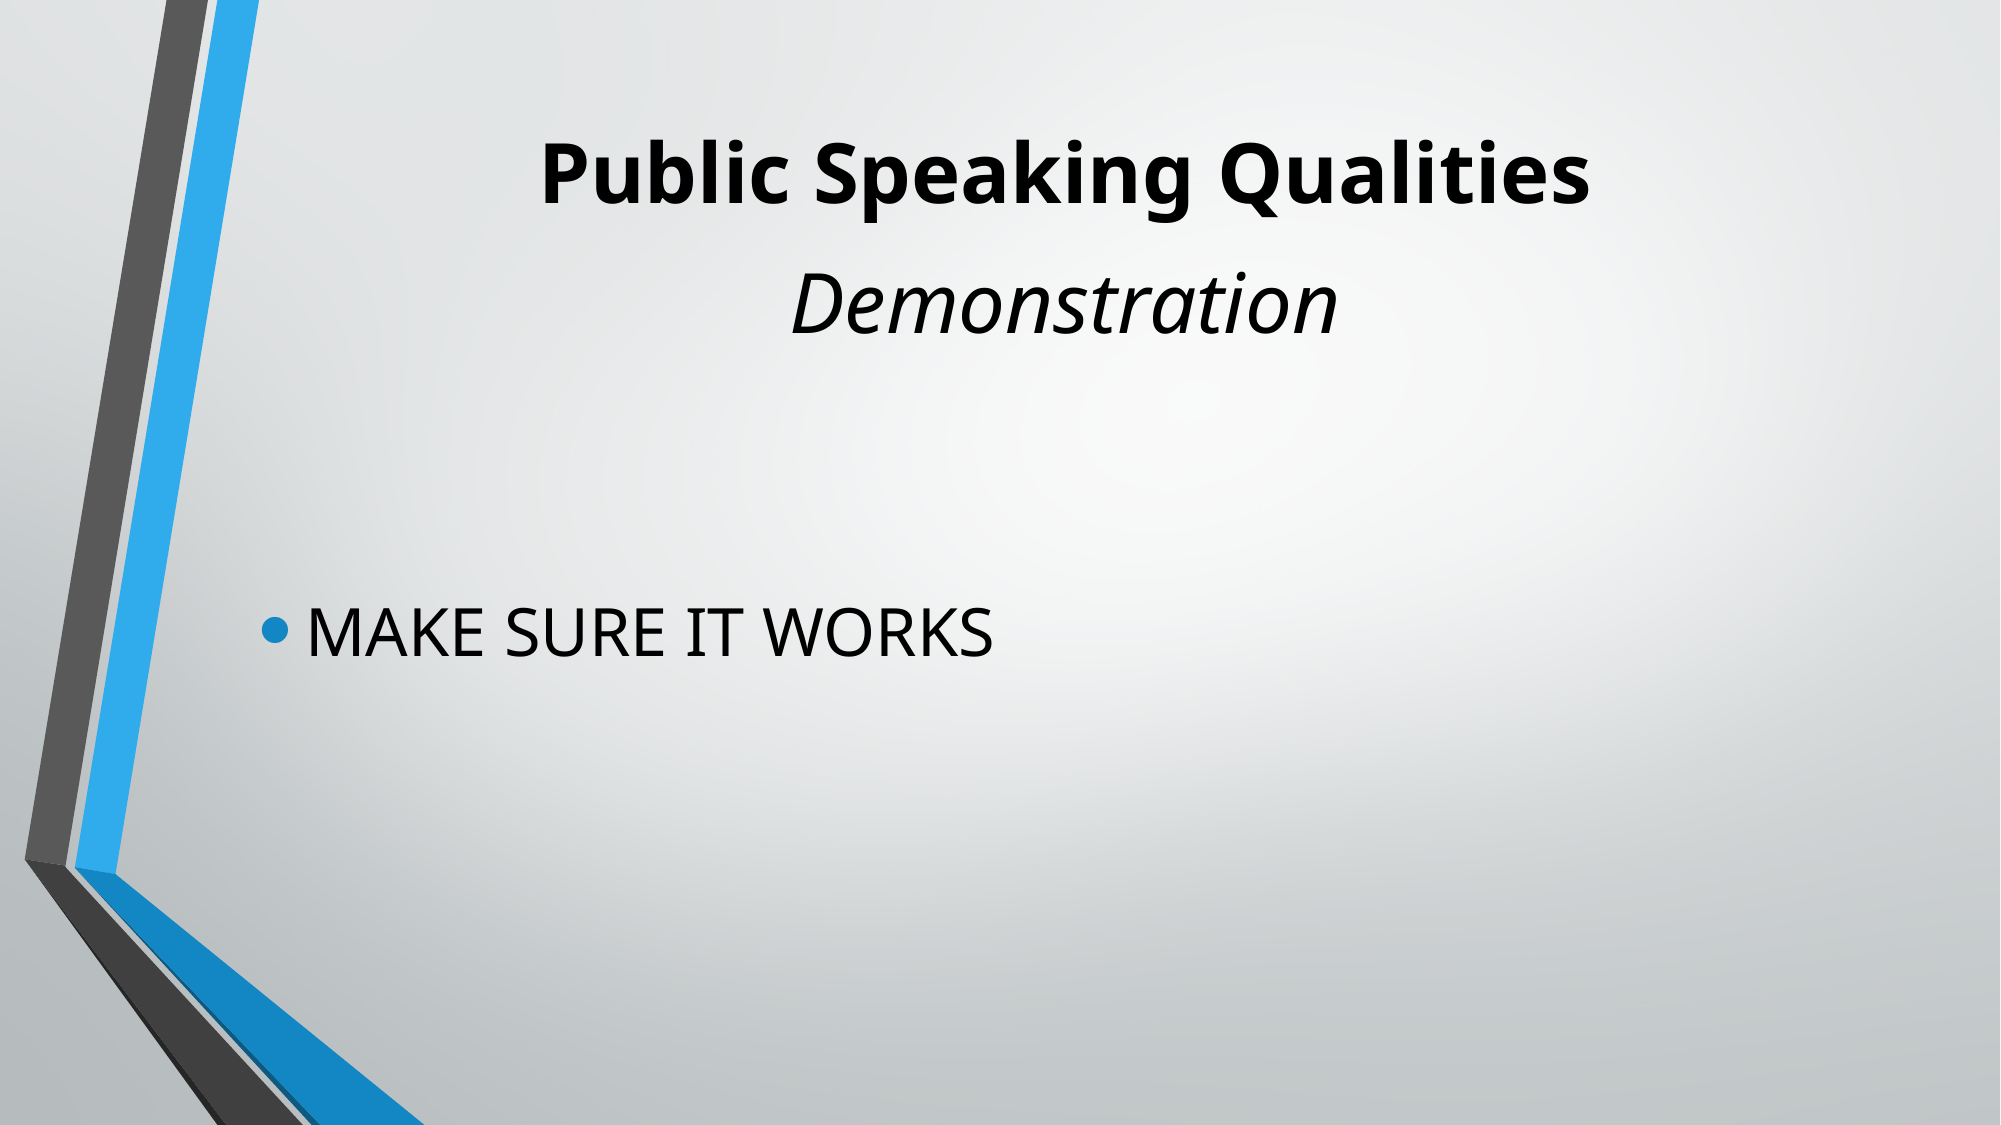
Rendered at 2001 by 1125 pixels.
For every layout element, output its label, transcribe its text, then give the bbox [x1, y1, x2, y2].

list MAKE SURE IT WORKS [243, 373, 1887, 886]
title Public Speaking Qualities Demonstration [243, 70, 1887, 373]
